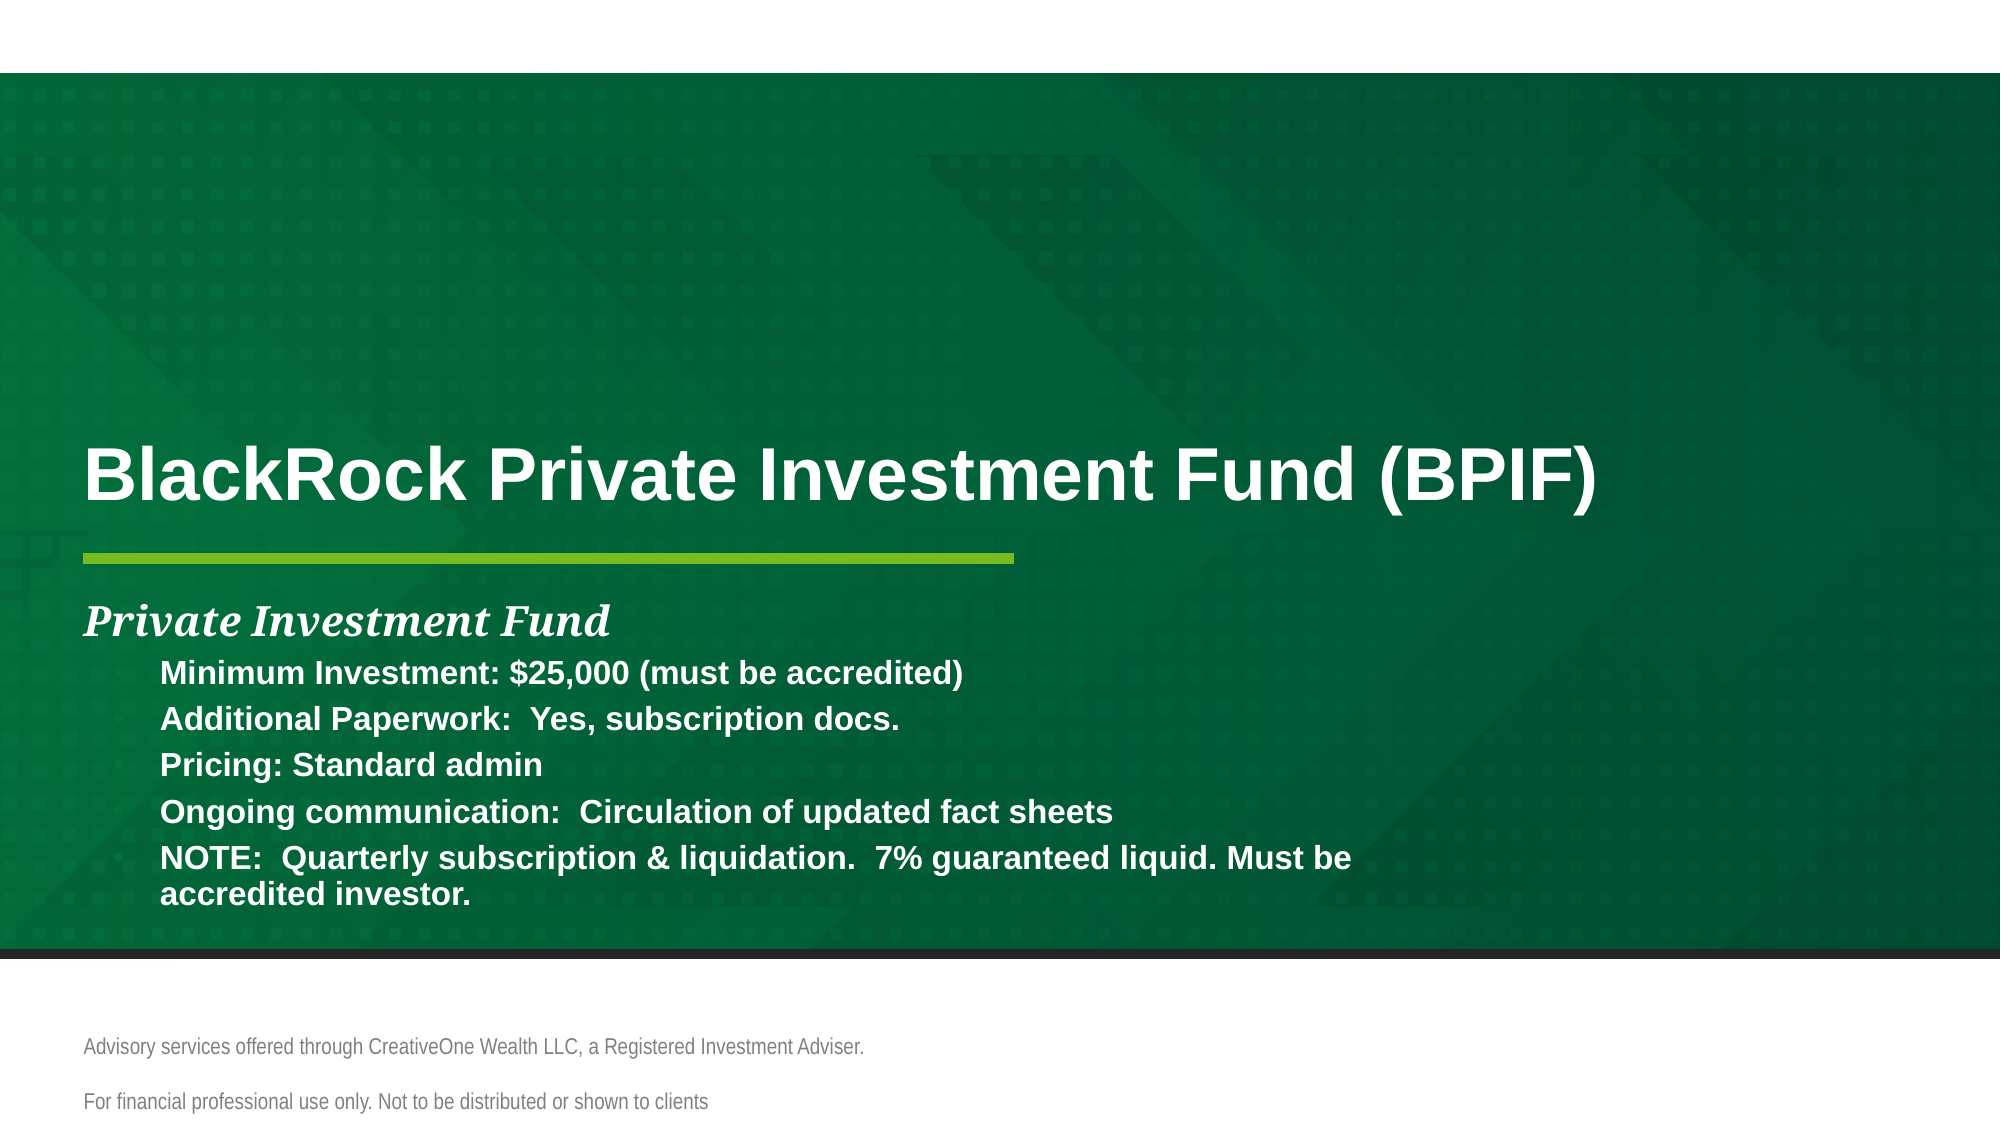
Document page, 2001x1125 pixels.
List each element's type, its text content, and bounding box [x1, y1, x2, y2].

title BlackRock Private Investment Fund (BPIF) [83, 269, 1864, 518]
list Private Investment Fund Minimum Investment: $25,000 (must be accredited) Additional Paperwork: Yes, subscription docs. Pricing: Standard admin Ongoing communication: Circulation of updated fact sheets NOTE: Quarterly subscription & liquidation. 7% guaranteed liquid. Must be accredited investor. [83, 600, 1363, 838]
picture [0, 73, 2000, 949]
text_box Advisory services offered through CreativeOne Wealth LLC, a Registered Investment Adviser. For financial professional use only. Not to be distributed or shown to clients [83, 1042, 871, 1103]
